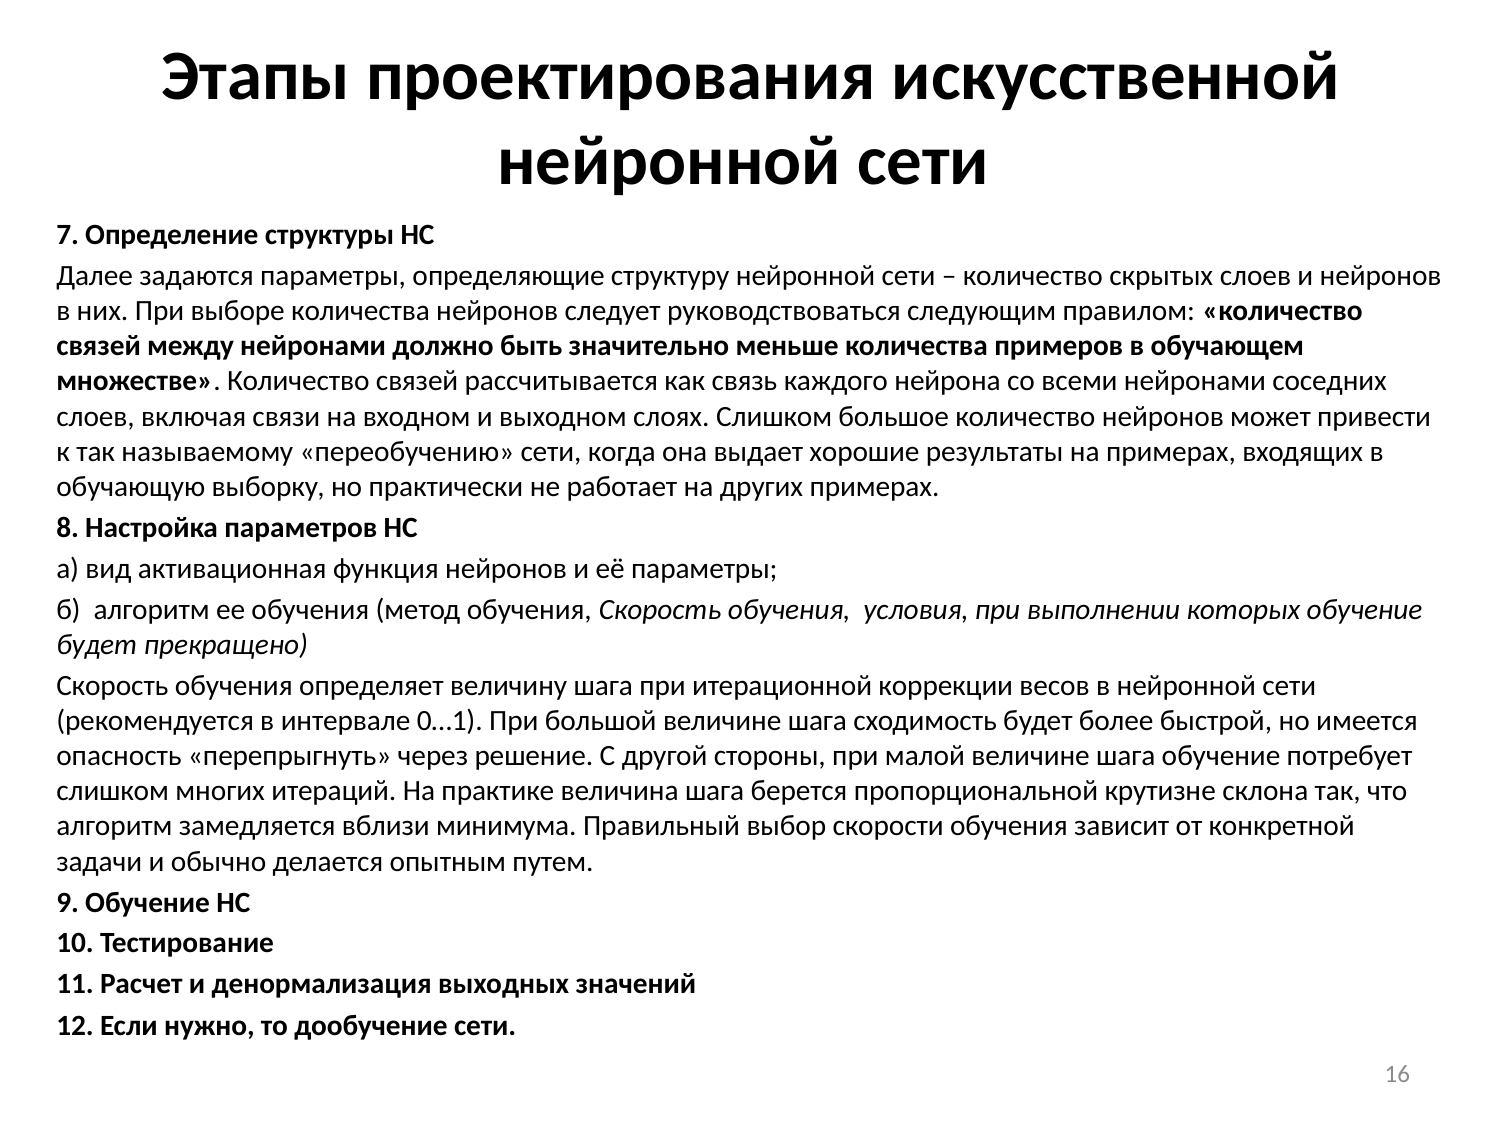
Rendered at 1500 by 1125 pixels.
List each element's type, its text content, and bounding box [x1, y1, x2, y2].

list 7. Определение структуры НС Далее задаются параметры, определяющие структуру нейронной сети – количество скрытых слоев и нейронов в них. При выборе количества нейронов следует руководствоваться следующим правилом: «количество связей между нейронами должно быть значительно меньше количества примеров в обучающем множестве». Количество связей рассчитывается как связь каждого нейрона со всеми нейронами соседних слоев, включая связи на входном и выходном слоях. Слишком большое количество нейронов может привести к так называемому «переобучению» сети, когда она выдает хорошие результаты на примерах, входящих в обучающую выборку, но практически не работает на других примерах. 8. Настройка параметров НС а) вид активационная функция нейронов и её параметры; б) алгоритм ее обучения (метод обучения, Скорость обучения, условия, при выполнении которых обучение будет прекращено) Скорость обучения определяет величину шага при итерационной коррекции весов в нейронной сети (рекомендуется в интервале 0…1). При большой величине шага сходимость будет более быстрой, но имеется опасность «перепрыгнуть» через решение. С другой стороны, при малой величине шага обучение потребует слишком многих итераций. На практике величина шага берется пропорциональной крутизне склона так, что алгоритм замедляется вблизи минимума. Правильный выбор скорости обучения зависит от конкретной задачи и обычно делается опытным путем. 9. Обучение НС 10. Тестирование 11. Расчет и денормализация выходных значений 12. Если нужно, то дообучение сети. [41, 207, 1459, 1103]
title Этапы проектирования искусственной нейронной сети [76, 20, 1427, 208]
slide_number 16 [1074, 1042, 1425, 1103]
